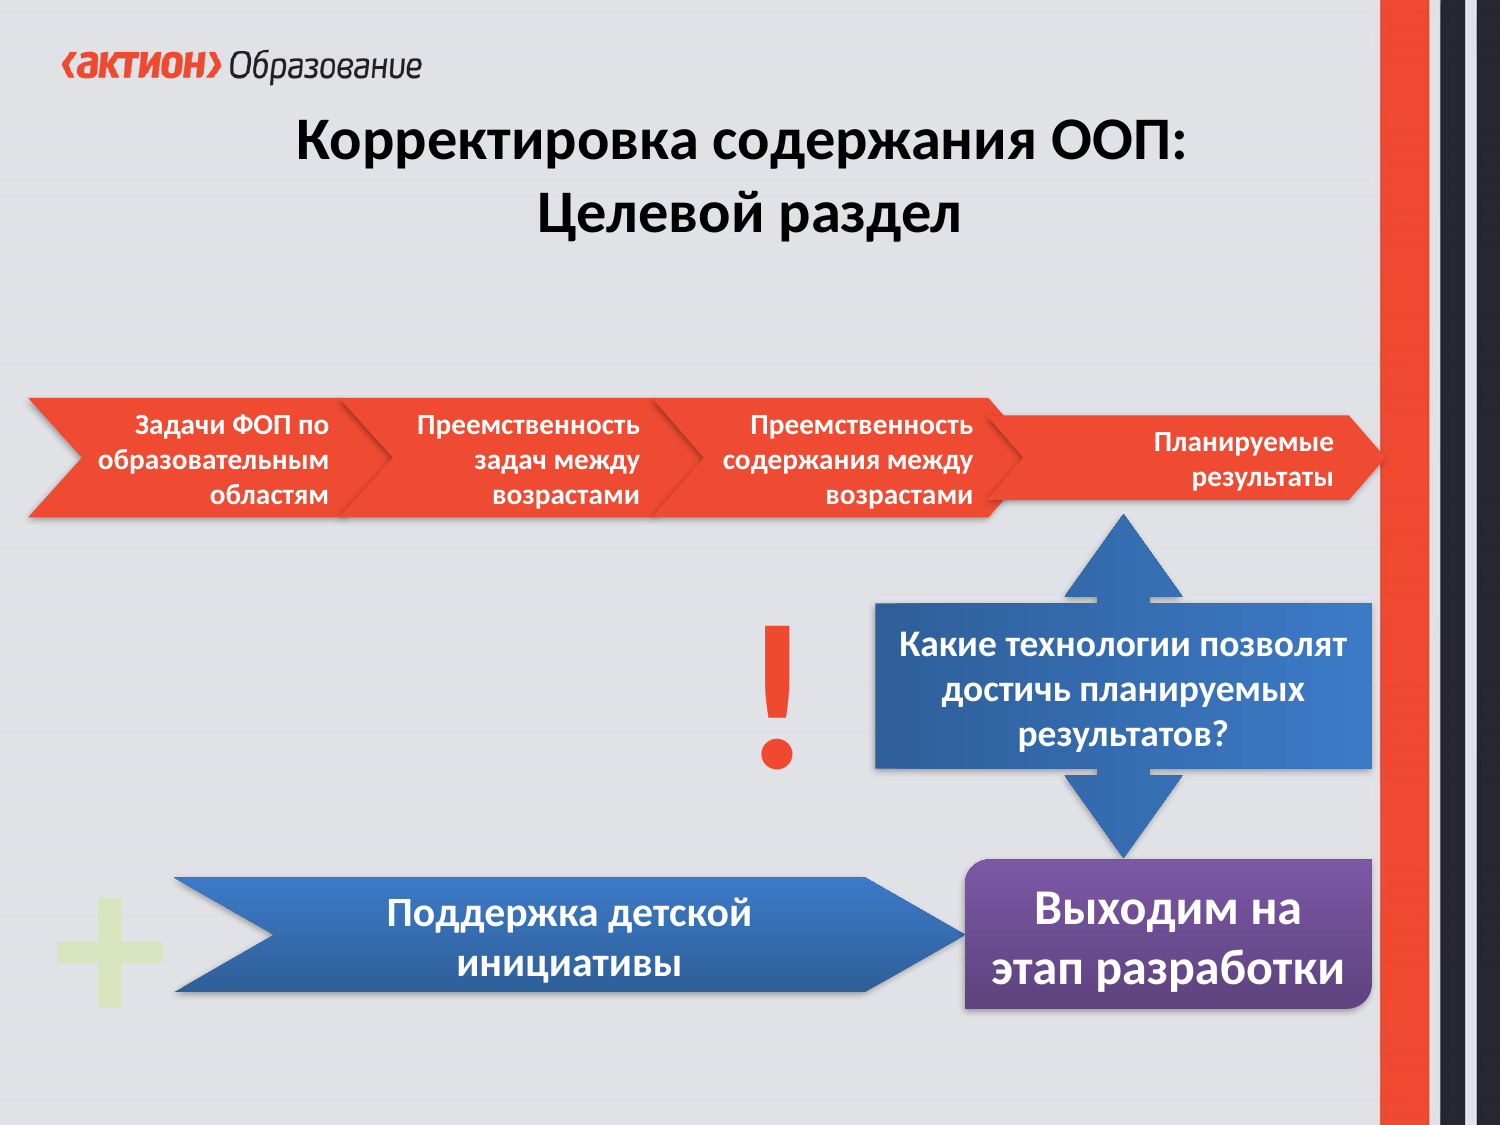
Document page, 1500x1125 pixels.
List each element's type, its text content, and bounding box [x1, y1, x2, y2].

text_box + [38, 788, 183, 1079]
text_box Корректировка содержания ООП: Целевой раздел [74, 83, 1425, 260]
text_box Какие технологии позволят достичь планируемых результатов? [903, 514, 1372, 857]
text_box Выходим на этап разработки [965, 859, 1372, 1009]
text_box ! [652, 553, 903, 818]
text_box Планируемые результаты [986, 415, 1386, 501]
text_box Поддержка детской инициативы [183, 877, 959, 993]
text_box Задачи ФОП по образовательным областям [28, 397, 384, 518]
text_box Преемственность содержания между возрастами [651, 397, 1015, 518]
text_box Преемственность задач между возрастами [339, 397, 695, 518]
picture [0, 0, 1500, 1125]
